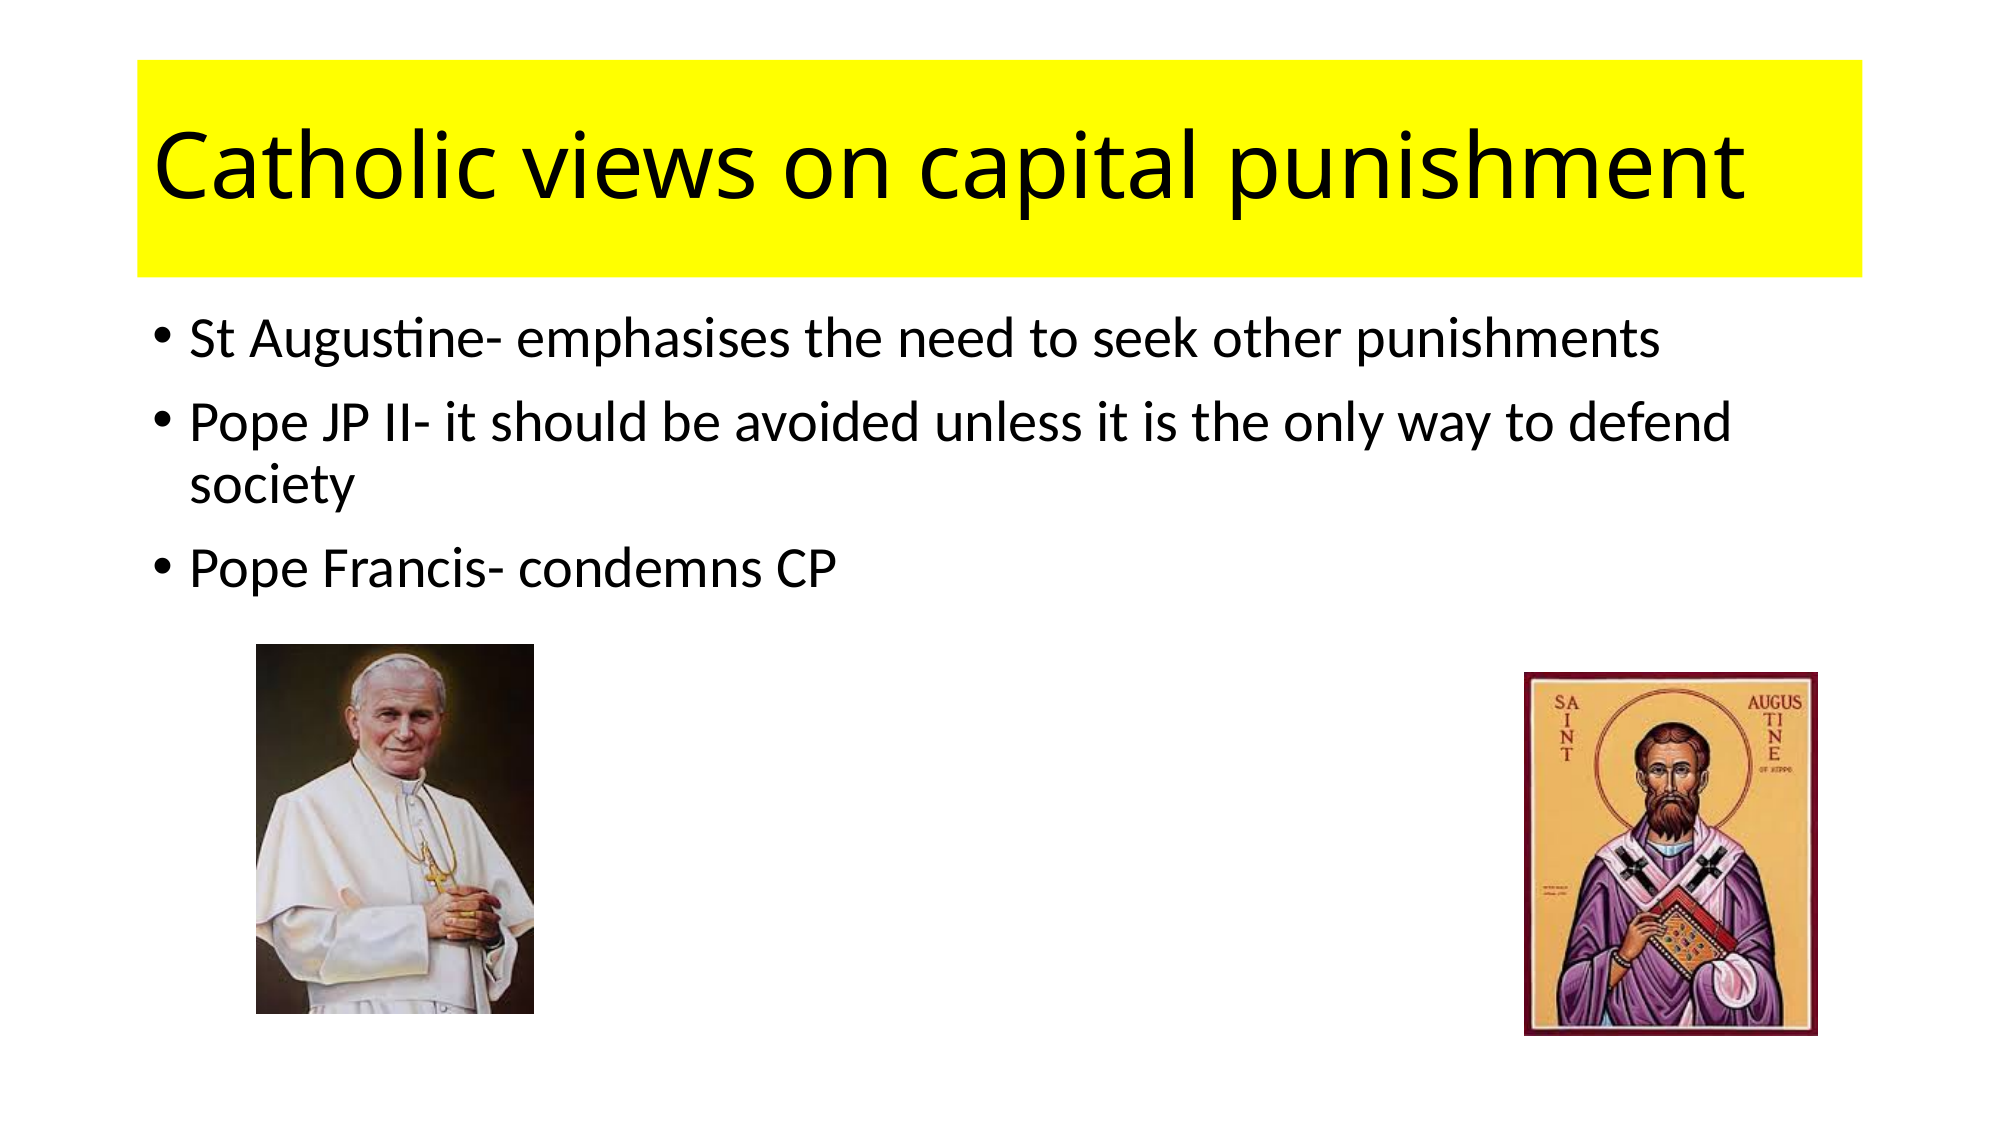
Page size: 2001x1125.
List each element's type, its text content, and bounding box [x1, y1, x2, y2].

picture [256, 644, 534, 1014]
title Catholic views on capital punishment [137, 59, 1863, 278]
list St Augustine- emphasises the need to seek other punishments Pope JP II- it should be avoided unless it is the only way to defend society Pope Francis- condemns CP [137, 299, 1863, 1014]
picture [1524, 672, 1818, 1036]
